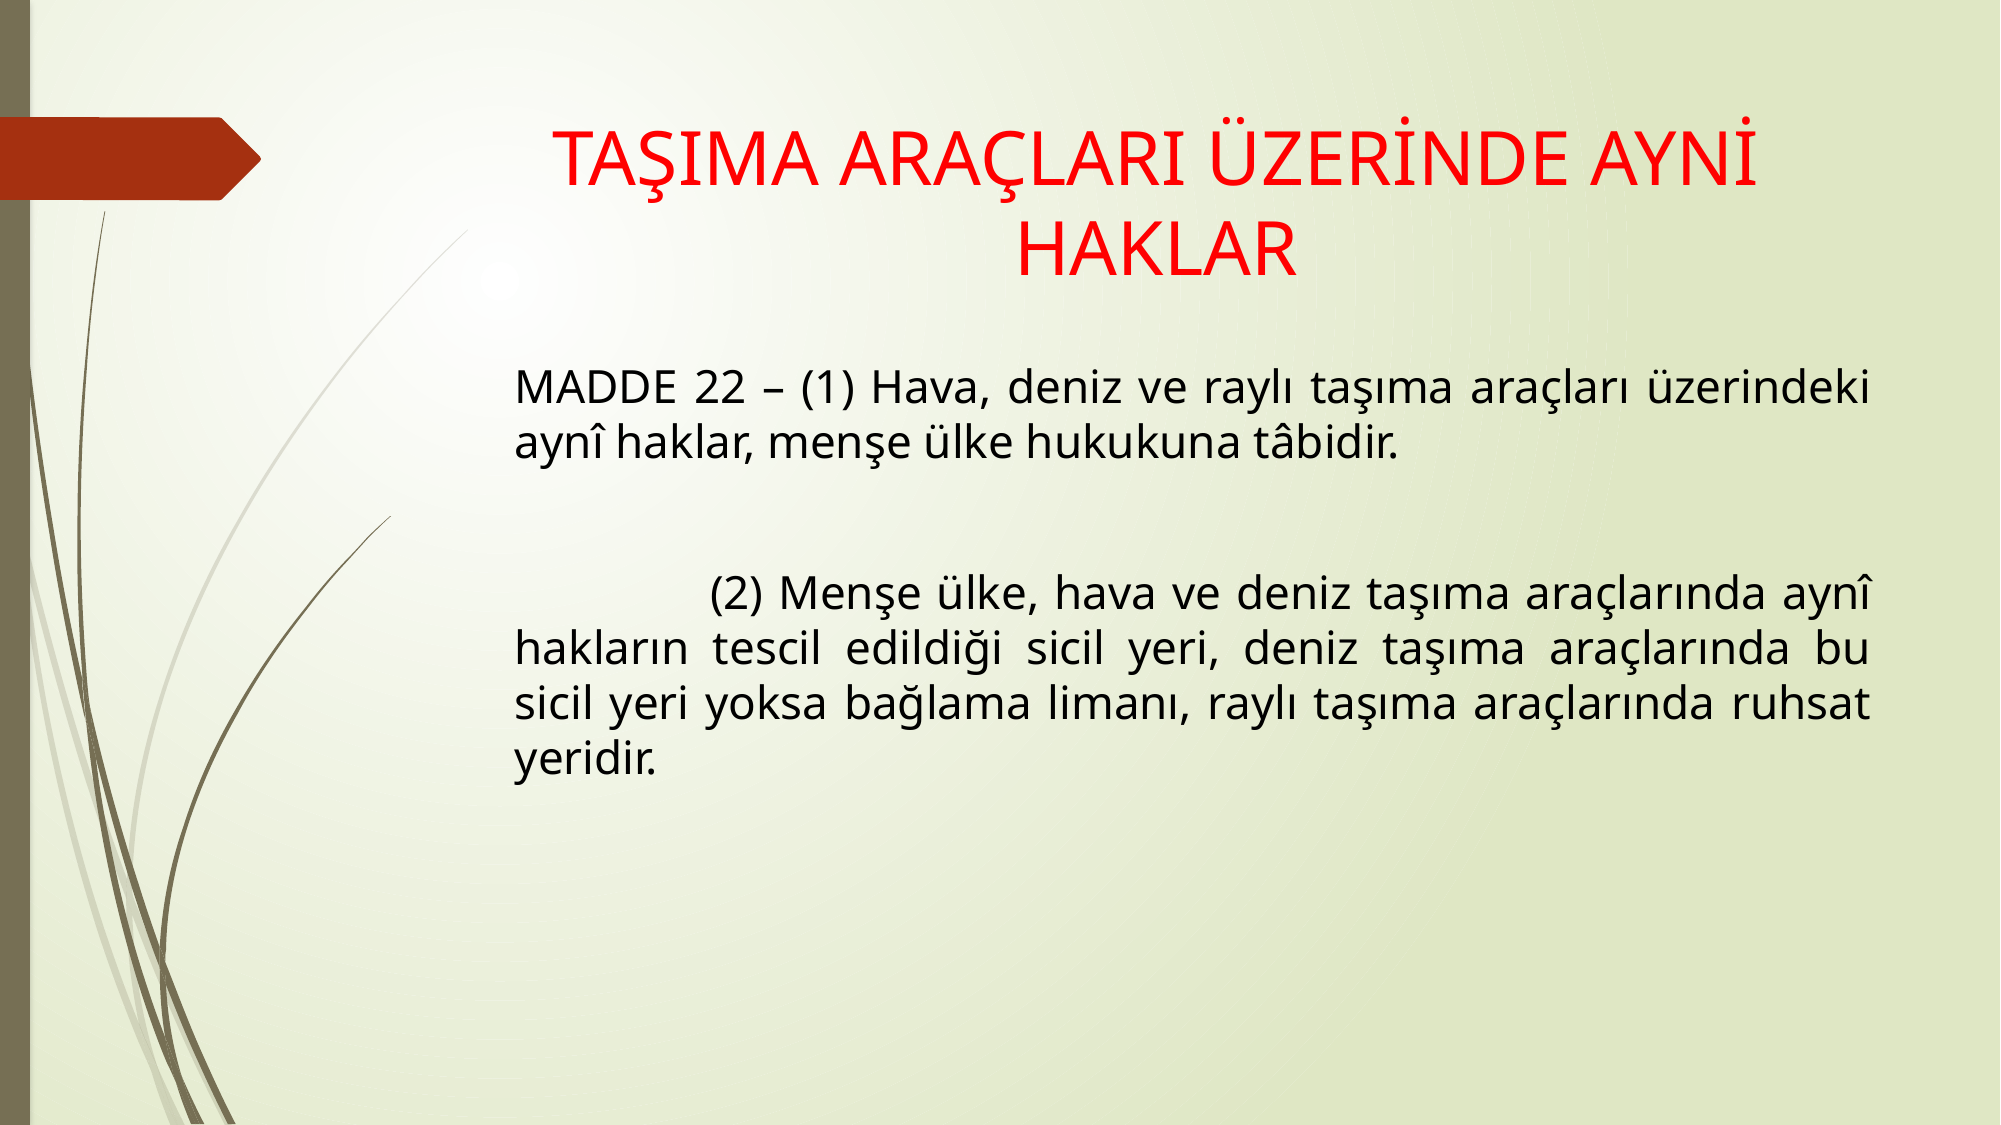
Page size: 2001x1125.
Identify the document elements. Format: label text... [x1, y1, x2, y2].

title TAŞIMA ARAÇLARI ÜZERİNDE AYNİ HAKLAR [425, 102, 1888, 313]
list MADDE 22 – (1) Hava, deniz ve raylı taşıma araçları üzerindeki aynî haklar, menşe ülke hukukuna tâbidir. (2) Menşe ülke, hava ve deniz taşıma araçlarında aynî hakların tescil edildiği sicil yeri, deniz taşıma araçlarında bu sicil yeri yoksa bağlama limanı, raylı taşıma araçlarında ruhsat yeridir. [424, 350, 1888, 970]
